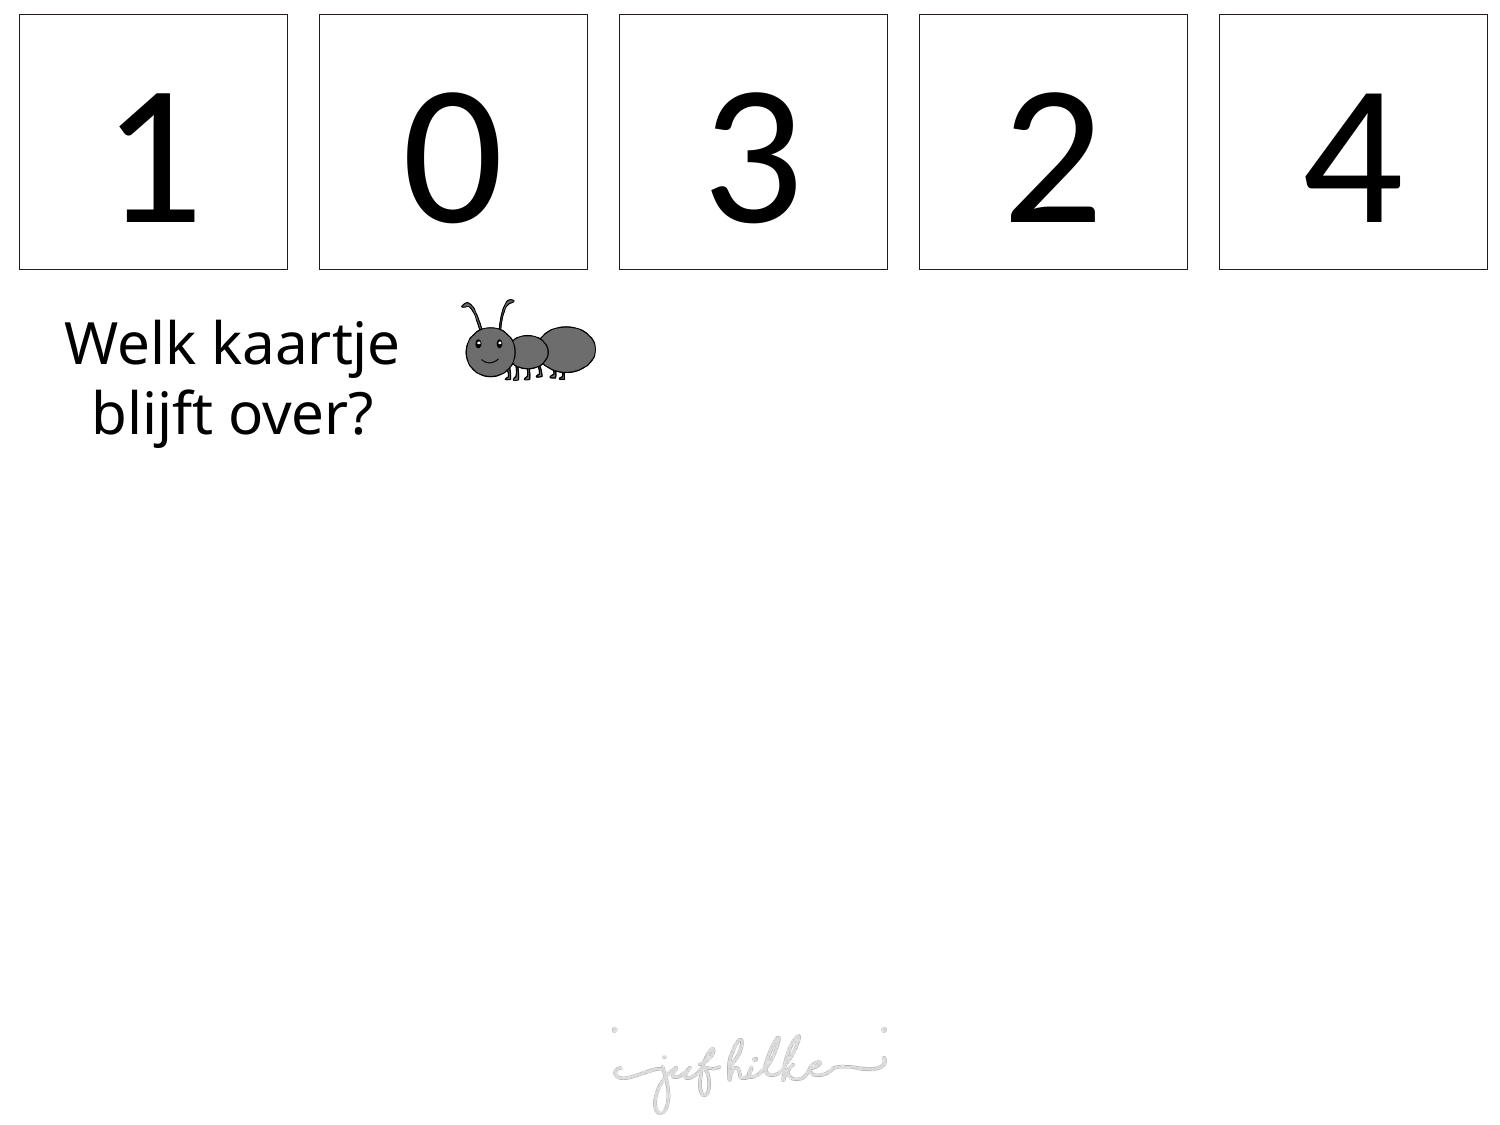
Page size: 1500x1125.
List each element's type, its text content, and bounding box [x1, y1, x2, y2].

text_box 3 [619, 14, 888, 270]
picture [469, 999, 1030, 1125]
text_box 1 [19, 14, 288, 270]
text_box 2 [919, 14, 1188, 270]
picture [461, 299, 596, 381]
text_box Welk kaartje blijft over? [3, 299, 462, 454]
text_box 4 [1219, 14, 1488, 270]
text_box 0 [319, 14, 588, 270]
